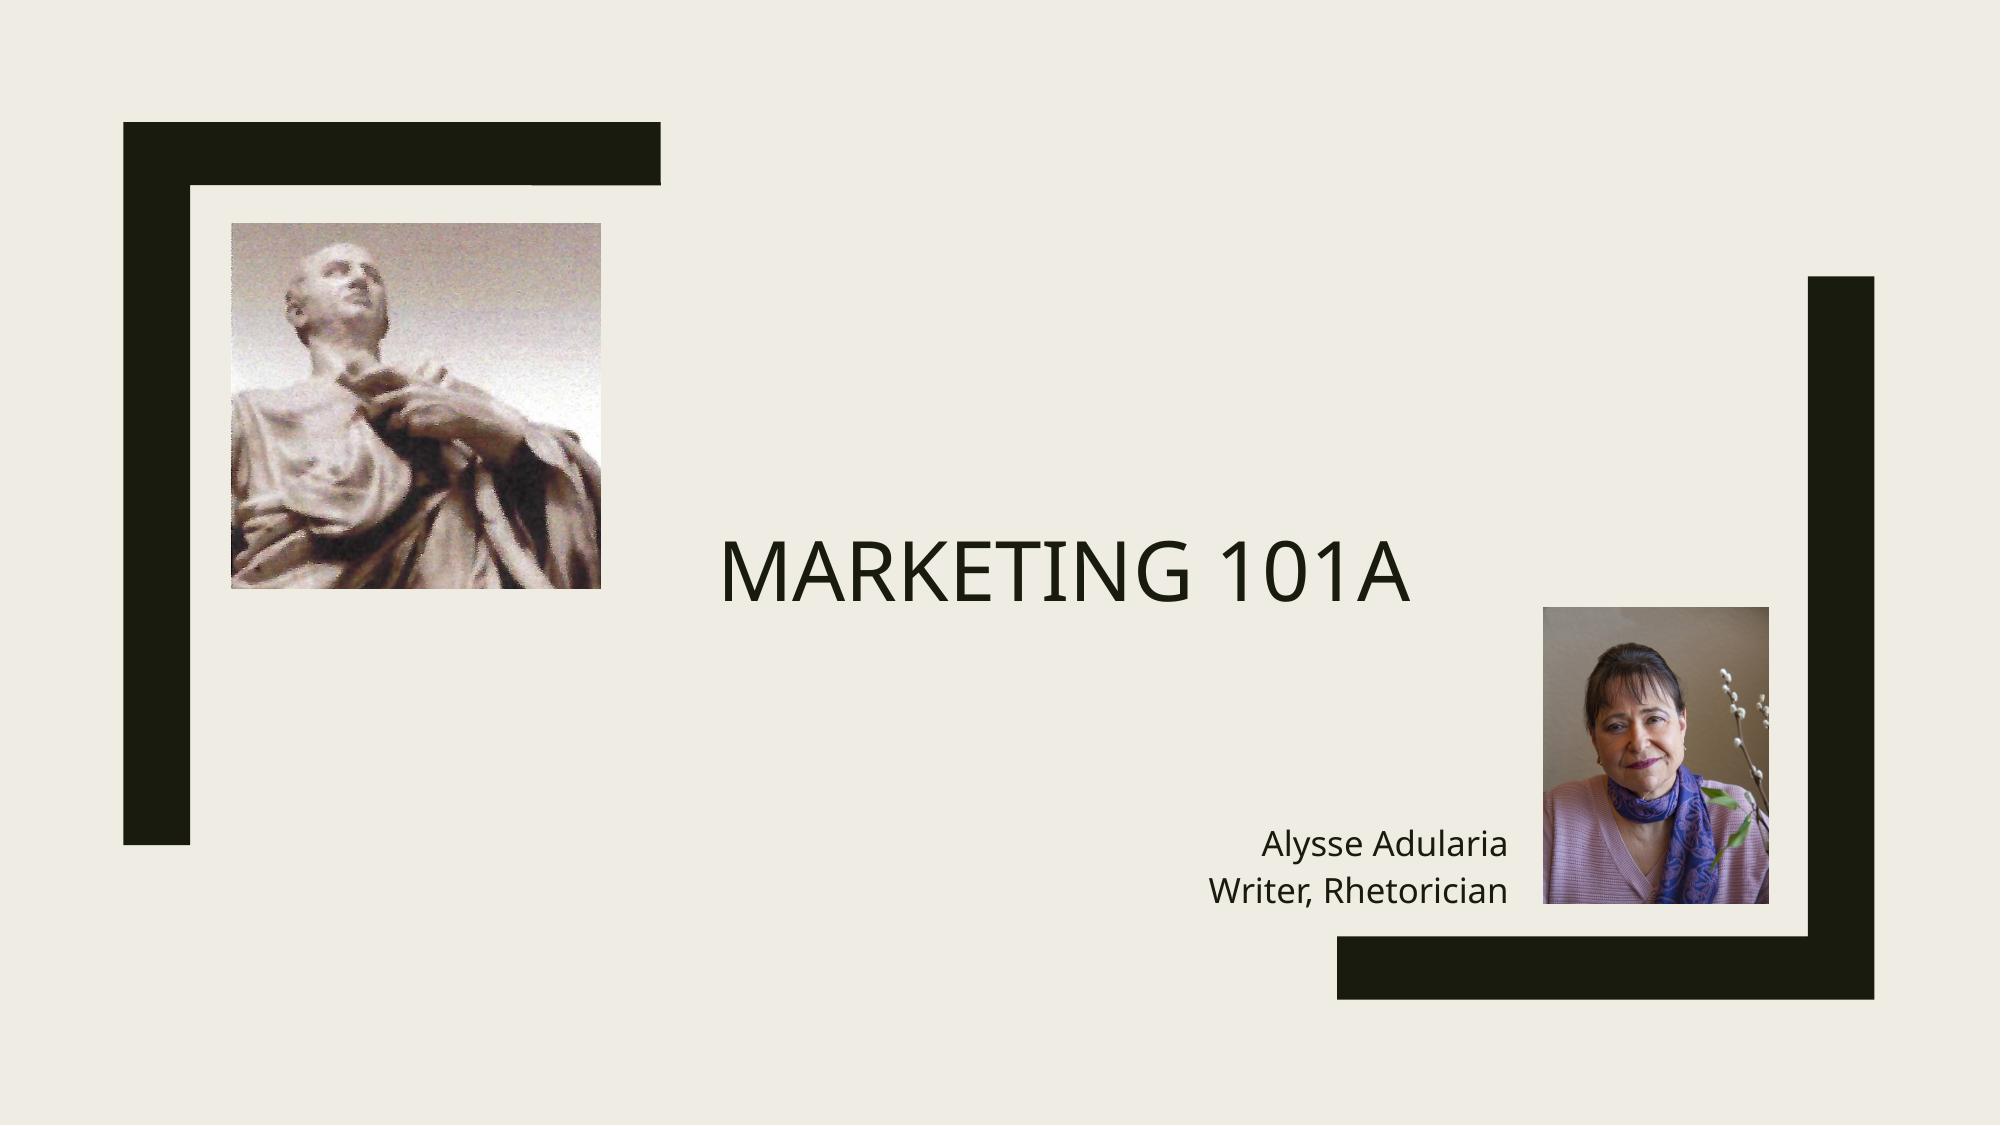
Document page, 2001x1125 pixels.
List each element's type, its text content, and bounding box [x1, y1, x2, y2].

picture [231, 223, 601, 589]
subtitle Alysse Adularia Writer, Rhetorician [439, 658, 1524, 920]
picture [1543, 607, 1769, 904]
title Marketing 101a [258, 293, 1805, 628]
